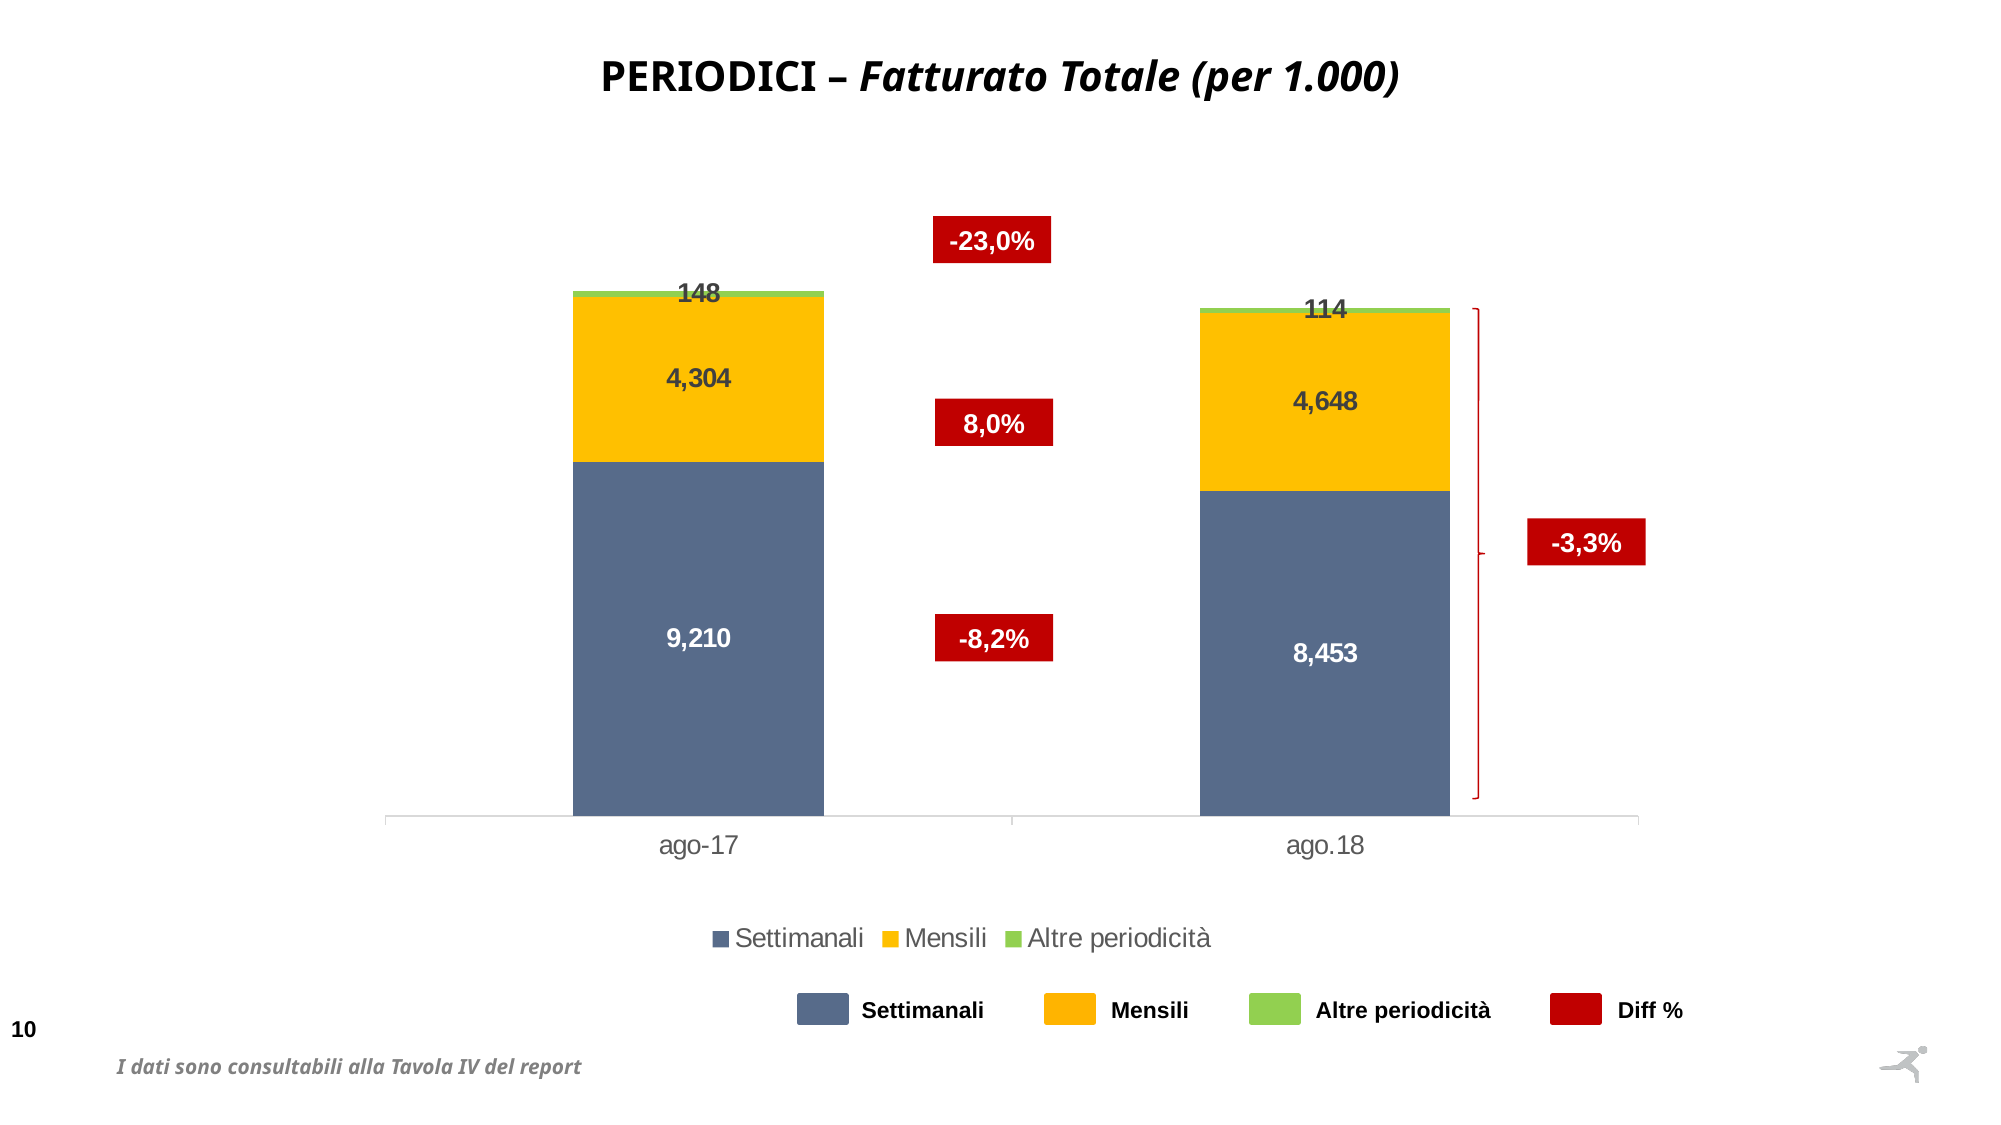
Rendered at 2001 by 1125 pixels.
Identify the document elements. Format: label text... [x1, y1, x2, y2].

text_box PERIODICI – Fatturato Totale (per 1.000) [249, 42, 1750, 108]
text_box I dati sono consultabili alla Tavola IV del report [102, 1046, 682, 1087]
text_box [249, 171, 1710, 1031]
